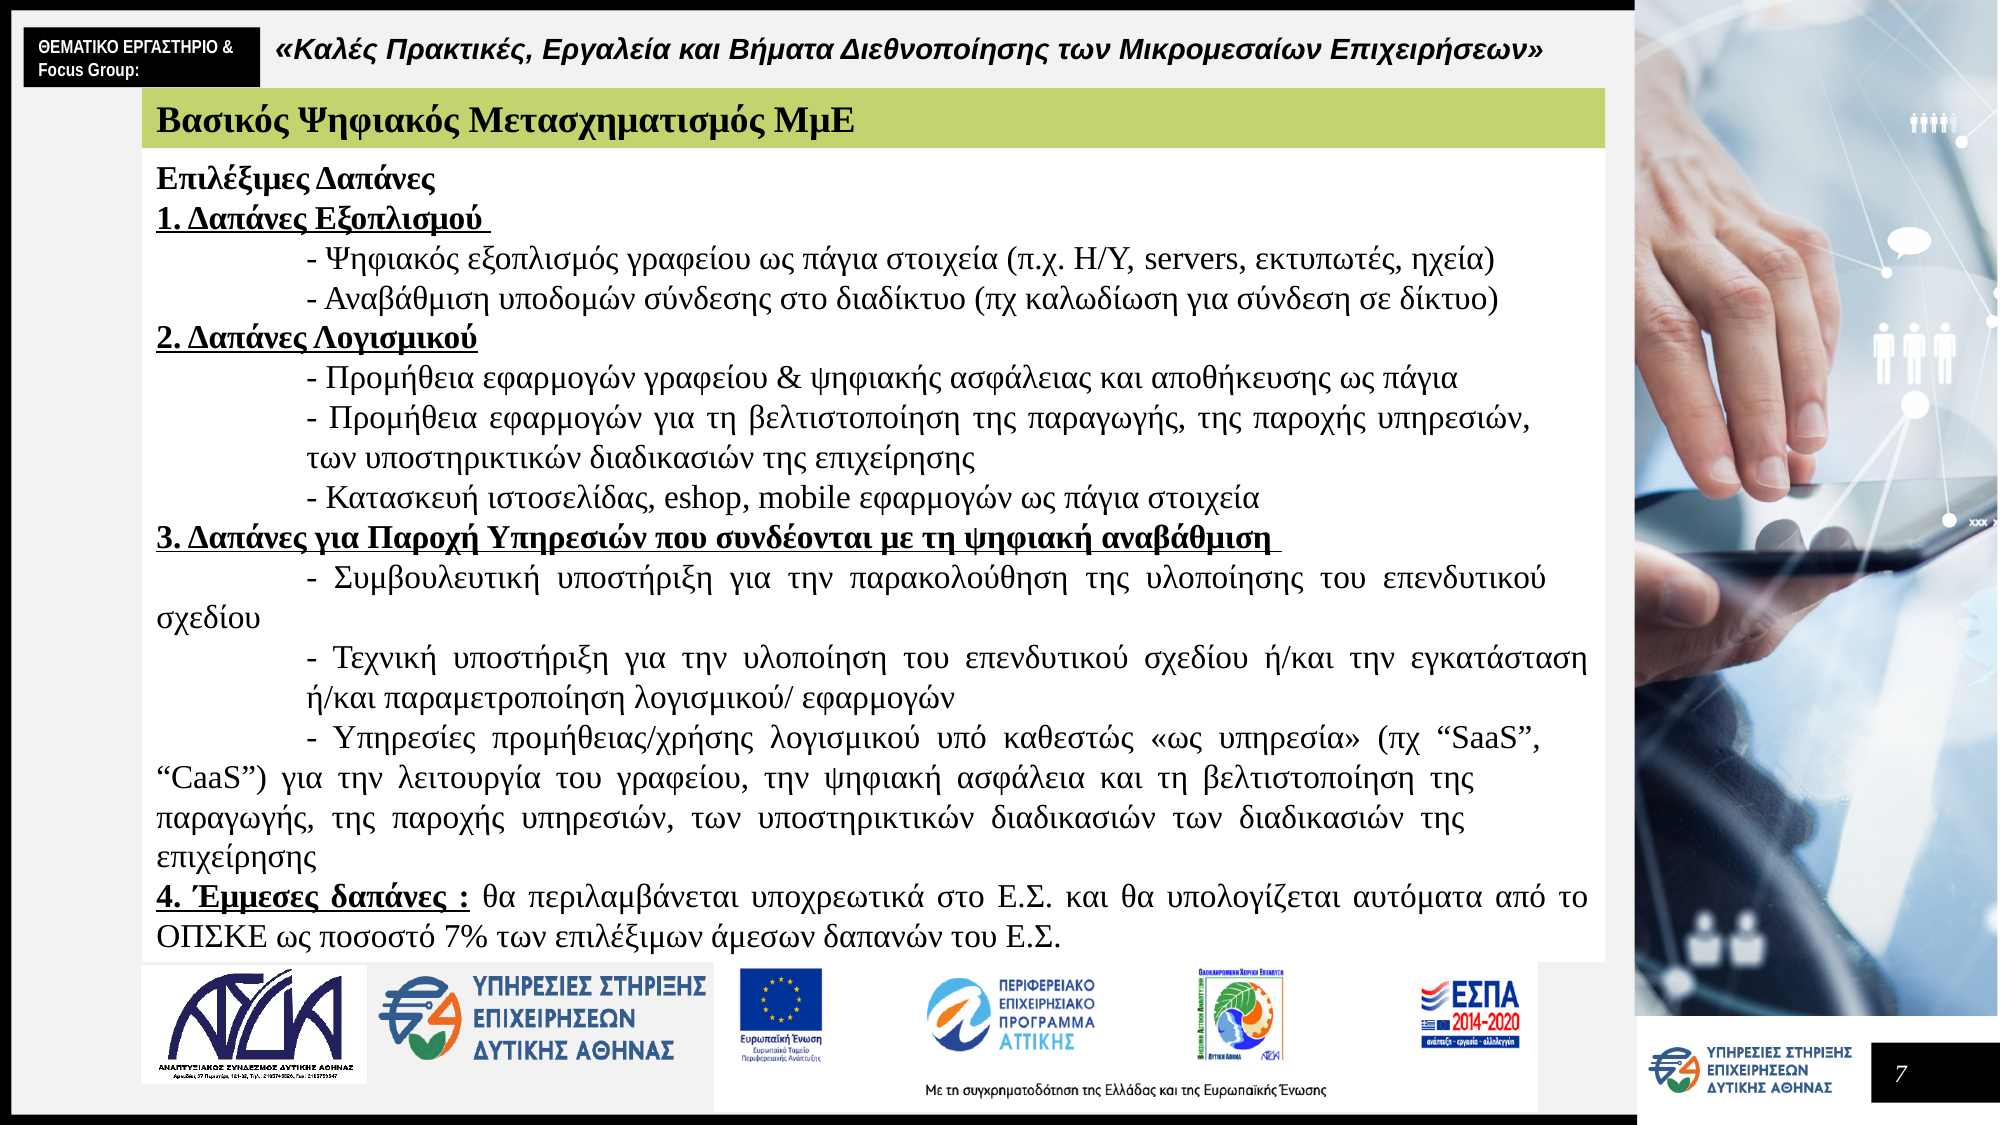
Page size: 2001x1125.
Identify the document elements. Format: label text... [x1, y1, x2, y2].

text_box «Καλές Πρακτικές, Εργαλεία και Βήματα Διεθνοποίησης των Μικρομεσαίων Επιχειρήσεων» [275, 31, 1620, 91]
text_box Βασικός Ψηφιακός Μετασχηματισμός ΜμΕ [141, 88, 1606, 148]
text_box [140, 961, 1538, 1112]
text_box ΘΕΜΑΤΙΚΟ ΕΡΓΑΣΤΗΡΙΟ & Focus Group: [23, 27, 261, 88]
text_box [1644, 1023, 1859, 1122]
text_box Επιλέξιμες Δαπάνες 1. Δαπάνες Εξοπλισμού - Ψηφιακός εξοπλισμός γραφείου ως πάγια στοιχεία (π.χ. Η/Υ, servers, εκτυπωτές, ηχεία) - Αναβάθμιση υποδομών σύνδεσης στο διαδίκτυο (πχ καλωδίωση για σύνδεση σε δίκτυο) 2. Δαπάνες Λογισμικού - Προμήθεια εφαρμογών γραφείου & ψηφιακής ασφάλειας και αποθήκευσης ως πάγια - Προμήθεια εφαρμογών για τη βελτιστοποίηση της παραγωγής, της παροχής υπηρεσιών, των υποστηρικτικών διαδικασιών της επιχείρησης - Κατασκευή ιστοσελίδας, eshop, mobile εφαρμογών ως πάγια στοιχεία 3. Δαπάνες για Παροχή Υπηρεσιών που συνδέονται με τη ψηφιακή αναβάθμιση - Συμβουλευτική υποστήριξη για την παρακολούθηση της υλοποίησης του επενδυτικού σχεδίου - Τεχνική υποστήριξη για την υλοποίηση του επενδυτικού σχεδίου ή/και την εγκατάσταση ή/και παραμετροποίηση λογισμικού/ εφαρμογών - Υπηρεσίες προμήθειας/χρήσης λογισμικού υπό καθεστώς «ως υπηρεσία» (πχ “SaaS”, “CaaS”) για την λειτουργία του γραφείου, την ψηφιακή ασφάλεια και τη βελτιστοποίηση της παραγωγής, της παροχής υπηρεσιών, των υποστηρικτικών διαδικασιών των διαδικασιών της επιχείρησης 4. Έμμεσες δαπάνες : θα περιλαμβάνεται υποχρεωτικά στο Ε.Σ. και θα υπολογίζεται αυτόματα από το ΟΠΣΚΕ ως ποσοστό 7% των επιλέξιμων άμεσων δαπανών του Ε.Σ. [141, 148, 1606, 962]
picture [1634, 0, 1998, 1016]
slide_number 7 [1877, 1050, 1924, 1096]
picture [1648, 1047, 1852, 1093]
